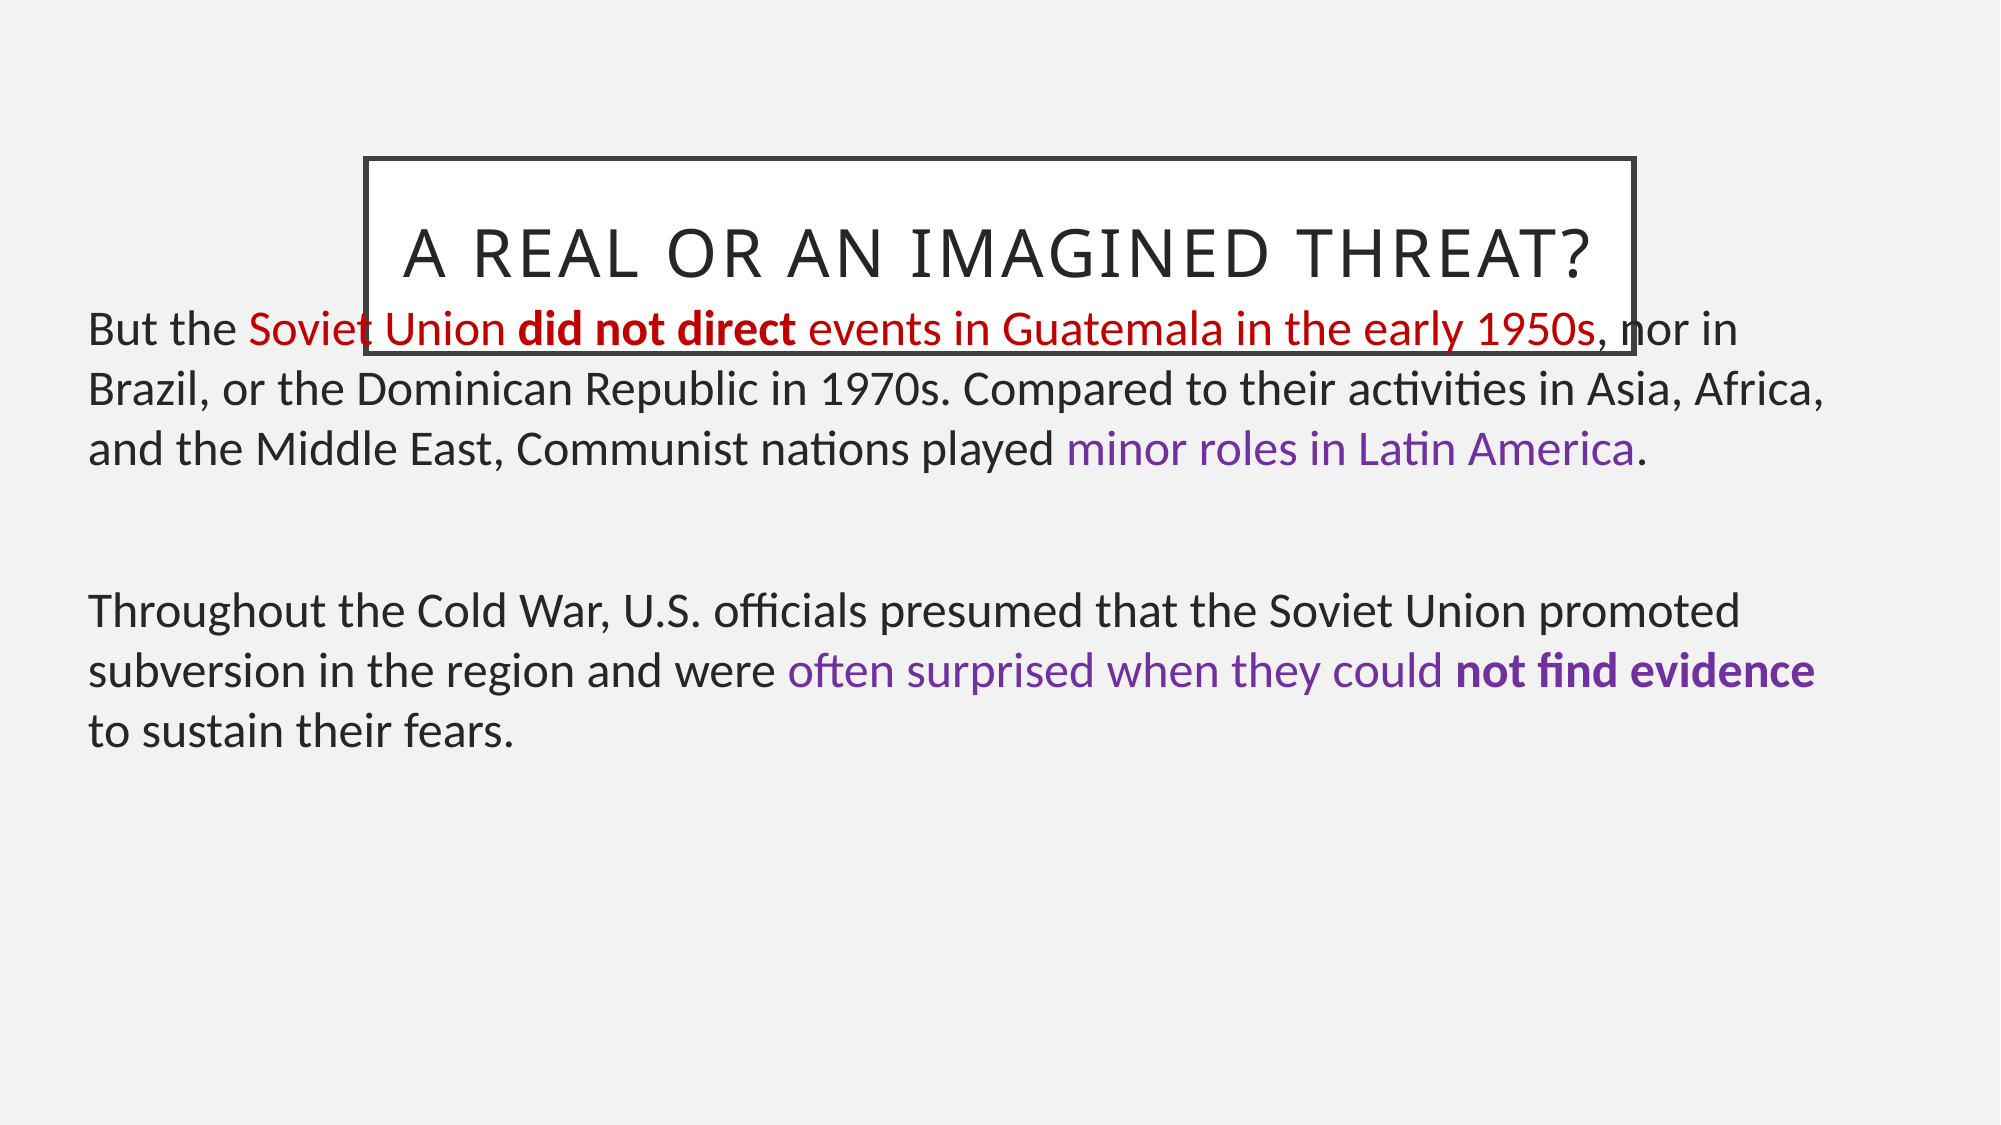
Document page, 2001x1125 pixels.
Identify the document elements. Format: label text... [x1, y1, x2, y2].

list But the Soviet Union did not direct events in Guatemala in the early 1950s, nor in Brazil, or the Dominican Republic in 1970s. Compared to their activities in Asia, Africa, and the Middle East, Communist nations played minor roles in Latin America. Throughout the Cold War, U.S. officials presumed that the Soviet Union promoted subversion in the region and were often surprised when they could not find evidence to sustain their fears. [72, 216, 1863, 1014]
title A real or an imagined threat? [363, 156, 1637, 216]
